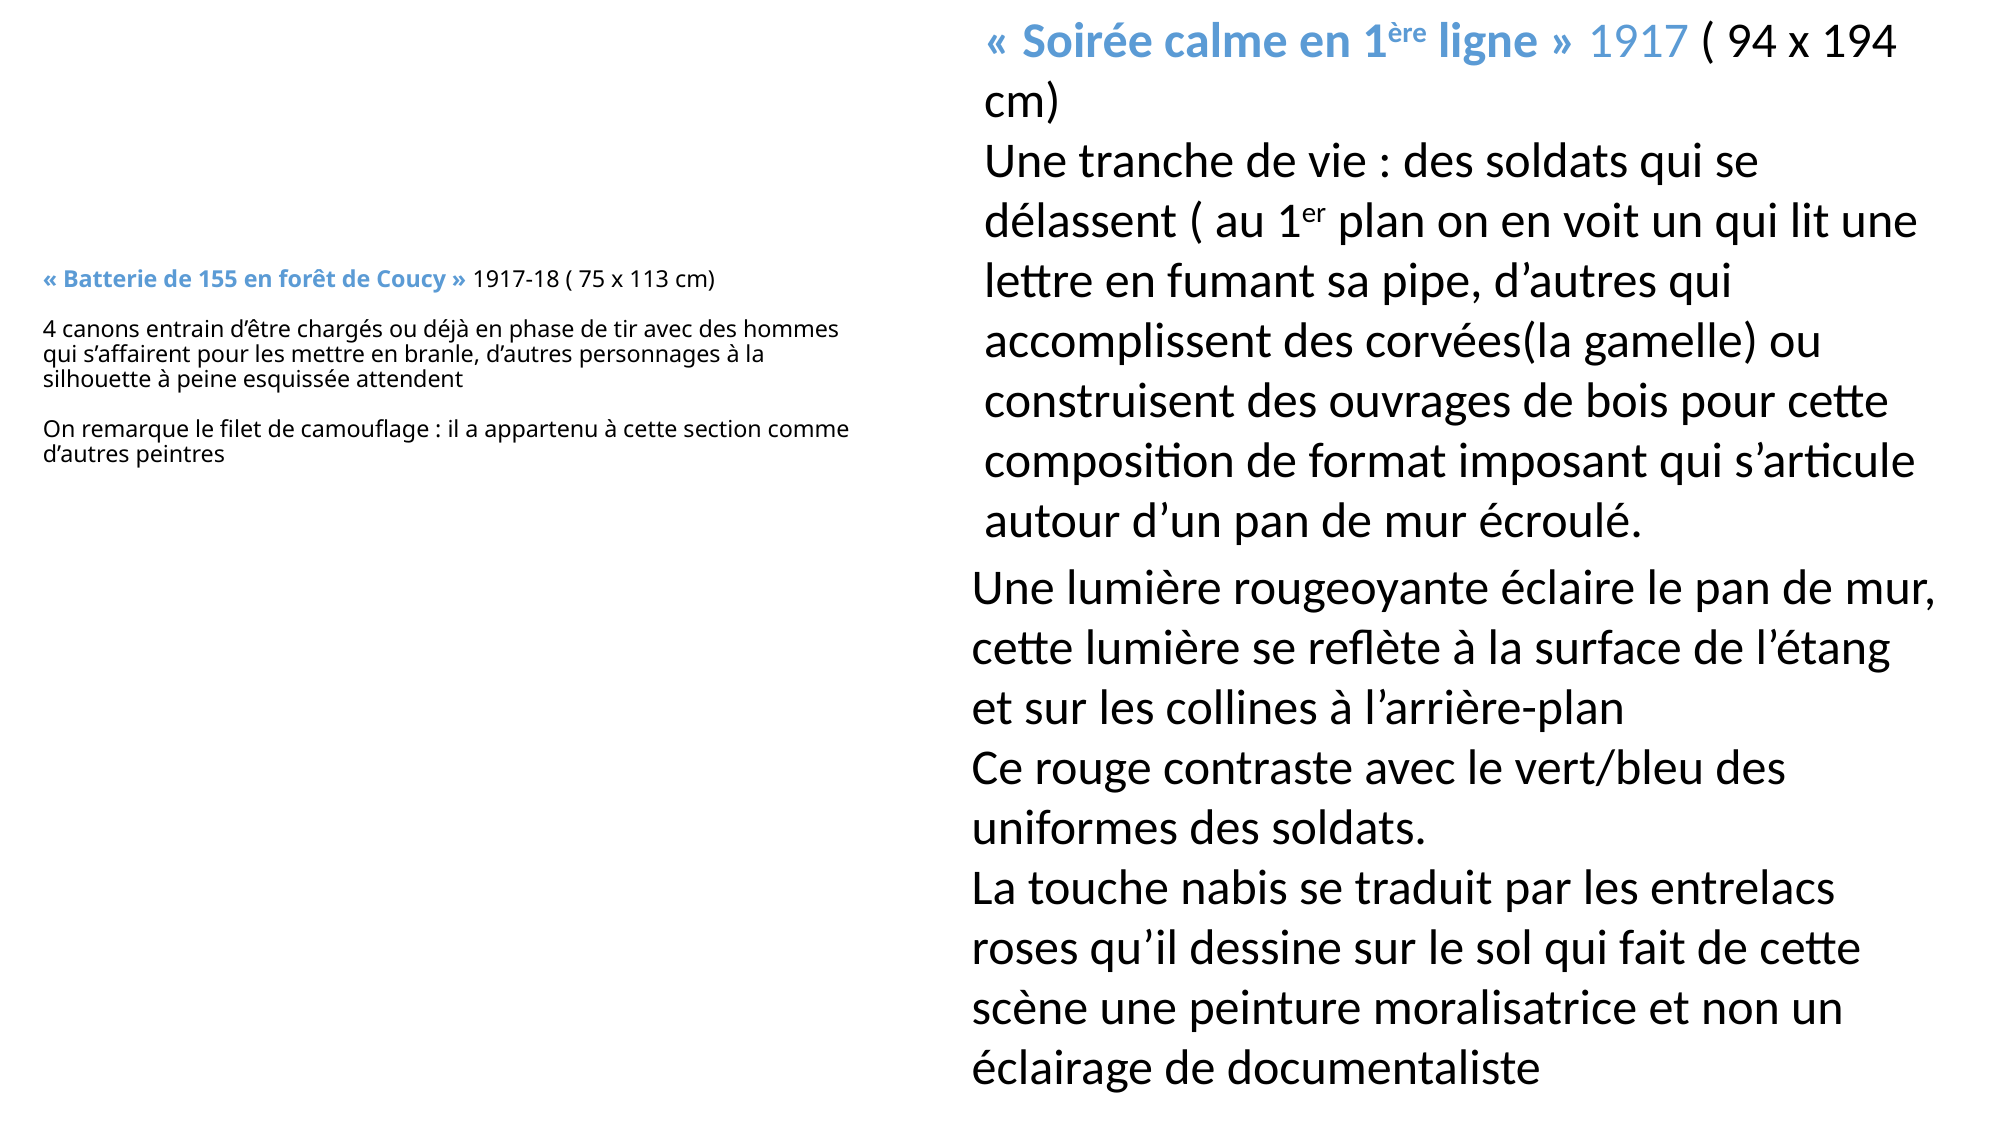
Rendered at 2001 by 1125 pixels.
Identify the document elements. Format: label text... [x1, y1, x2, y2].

text_box « Soirée calme en 1ère ligne » 1917 ( 94 x 194 cm) Une tranche de vie : des soldats qui se délassent ( au 1er plan on en voit un qui lit une lettre en fumant sa pipe, d’autres qui accomplissent des corvées(la gamelle) ou construisent des ouvrages de bois pour cette composition de format imposant qui s’articule autour d’un pan de mur écroulé. [969, 0, 1970, 555]
title « Batterie de 155 en forêt de Coucy » 1917-18 ( 75 x 113 cm) 4 canons entrain d’être chargés ou déjà en phase de tir avec des hommes qui s’affairent pour les mettre en branle, d’autres personnages à la silhouette à peine esquissée attendent On remarque le filet de camouflage : il a appartenu à cette section comme d’autres peintres [27, 258, 882, 476]
text_box Une lumière rougeoyante éclaire le pan de mur, cette lumière se reflète à la surface de l’étang et sur les collines à l’arrière-plan Ce rouge contraste avec le vert/bleu des uniformes des soldats. La touche nabis se traduit par les entrelacs roses qu’il dessine sur le sol qui fait de cette scène une peinture moralisatrice et non un éclairage de documentaliste [956, 547, 1957, 1102]
